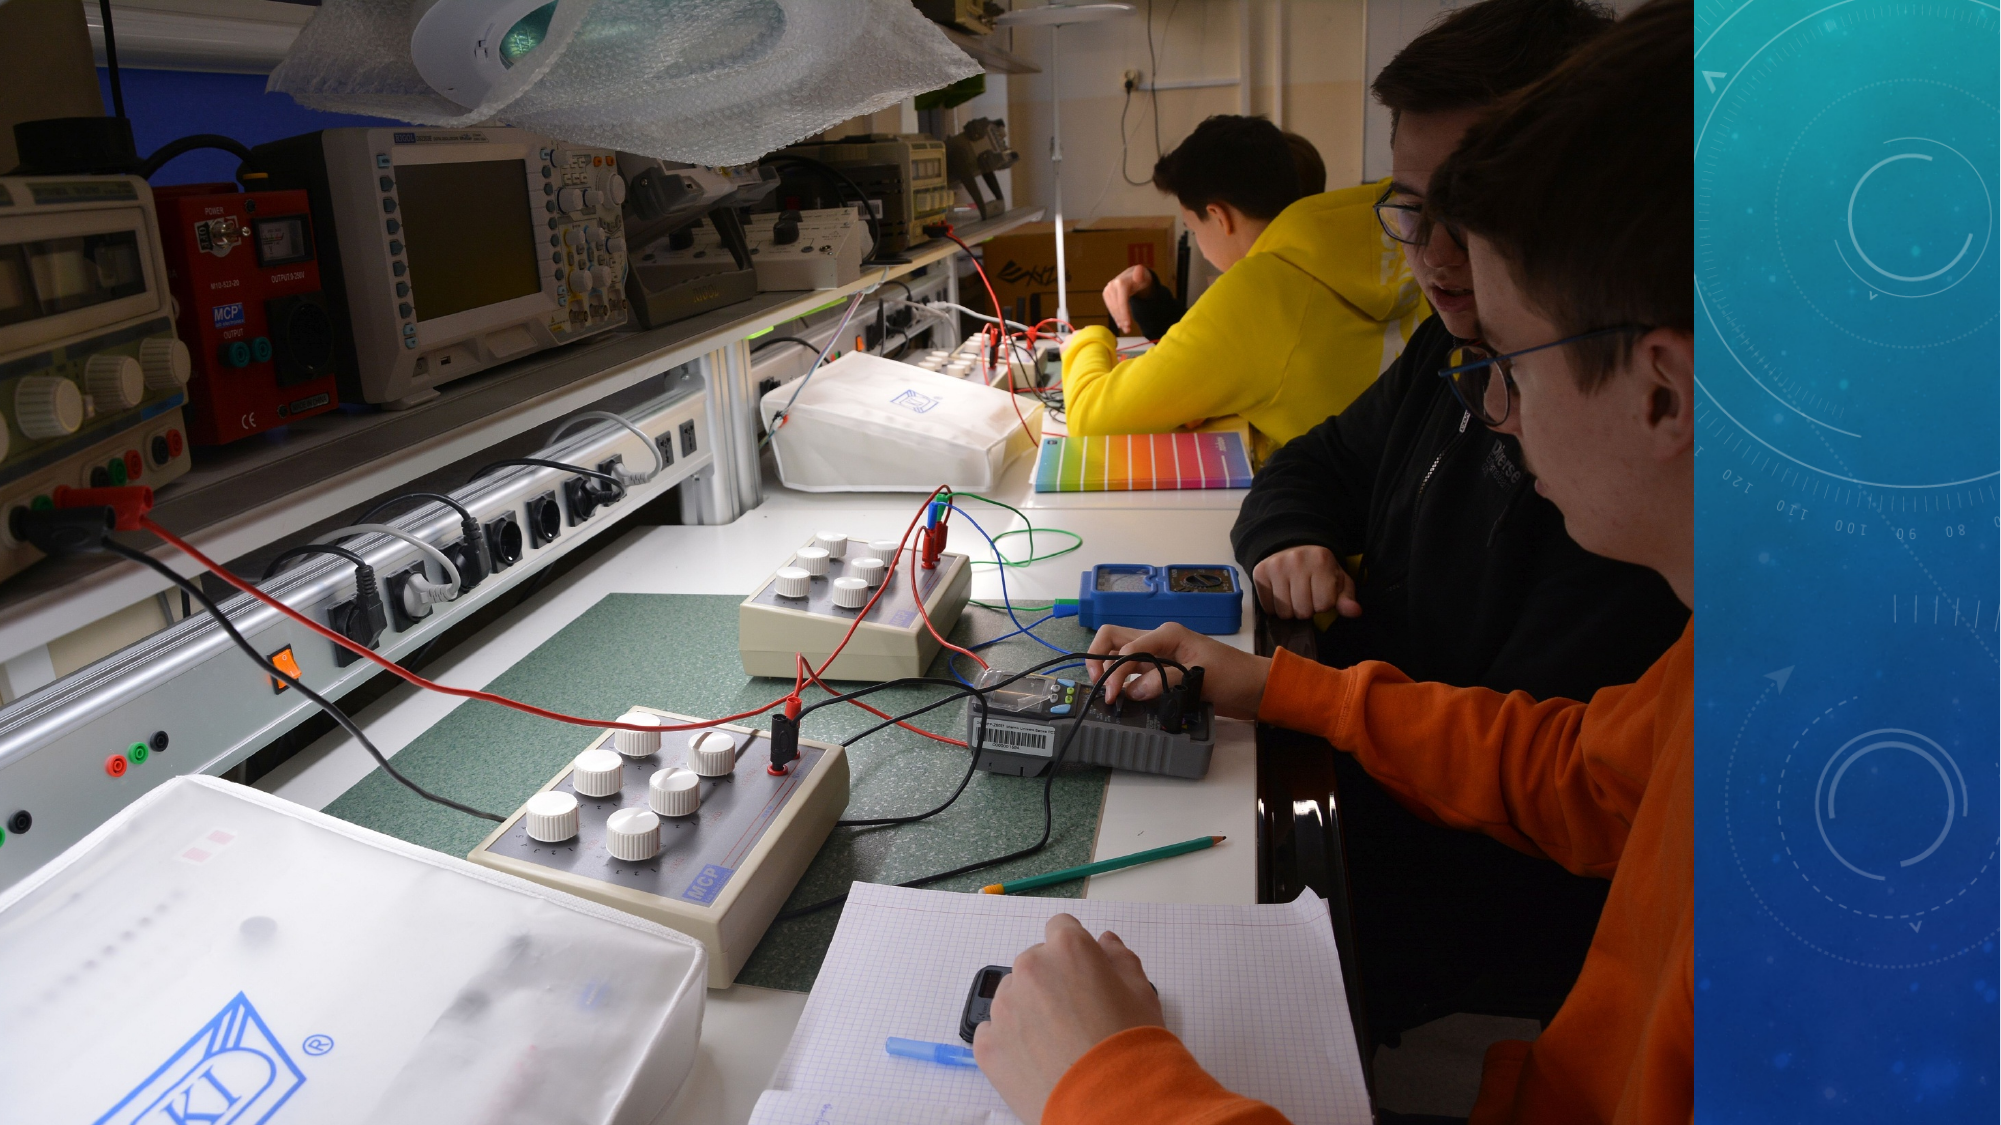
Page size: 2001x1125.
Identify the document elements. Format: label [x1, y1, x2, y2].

picture [1694, 0, 2001, 1125]
list [0, 0, 1694, 1125]
